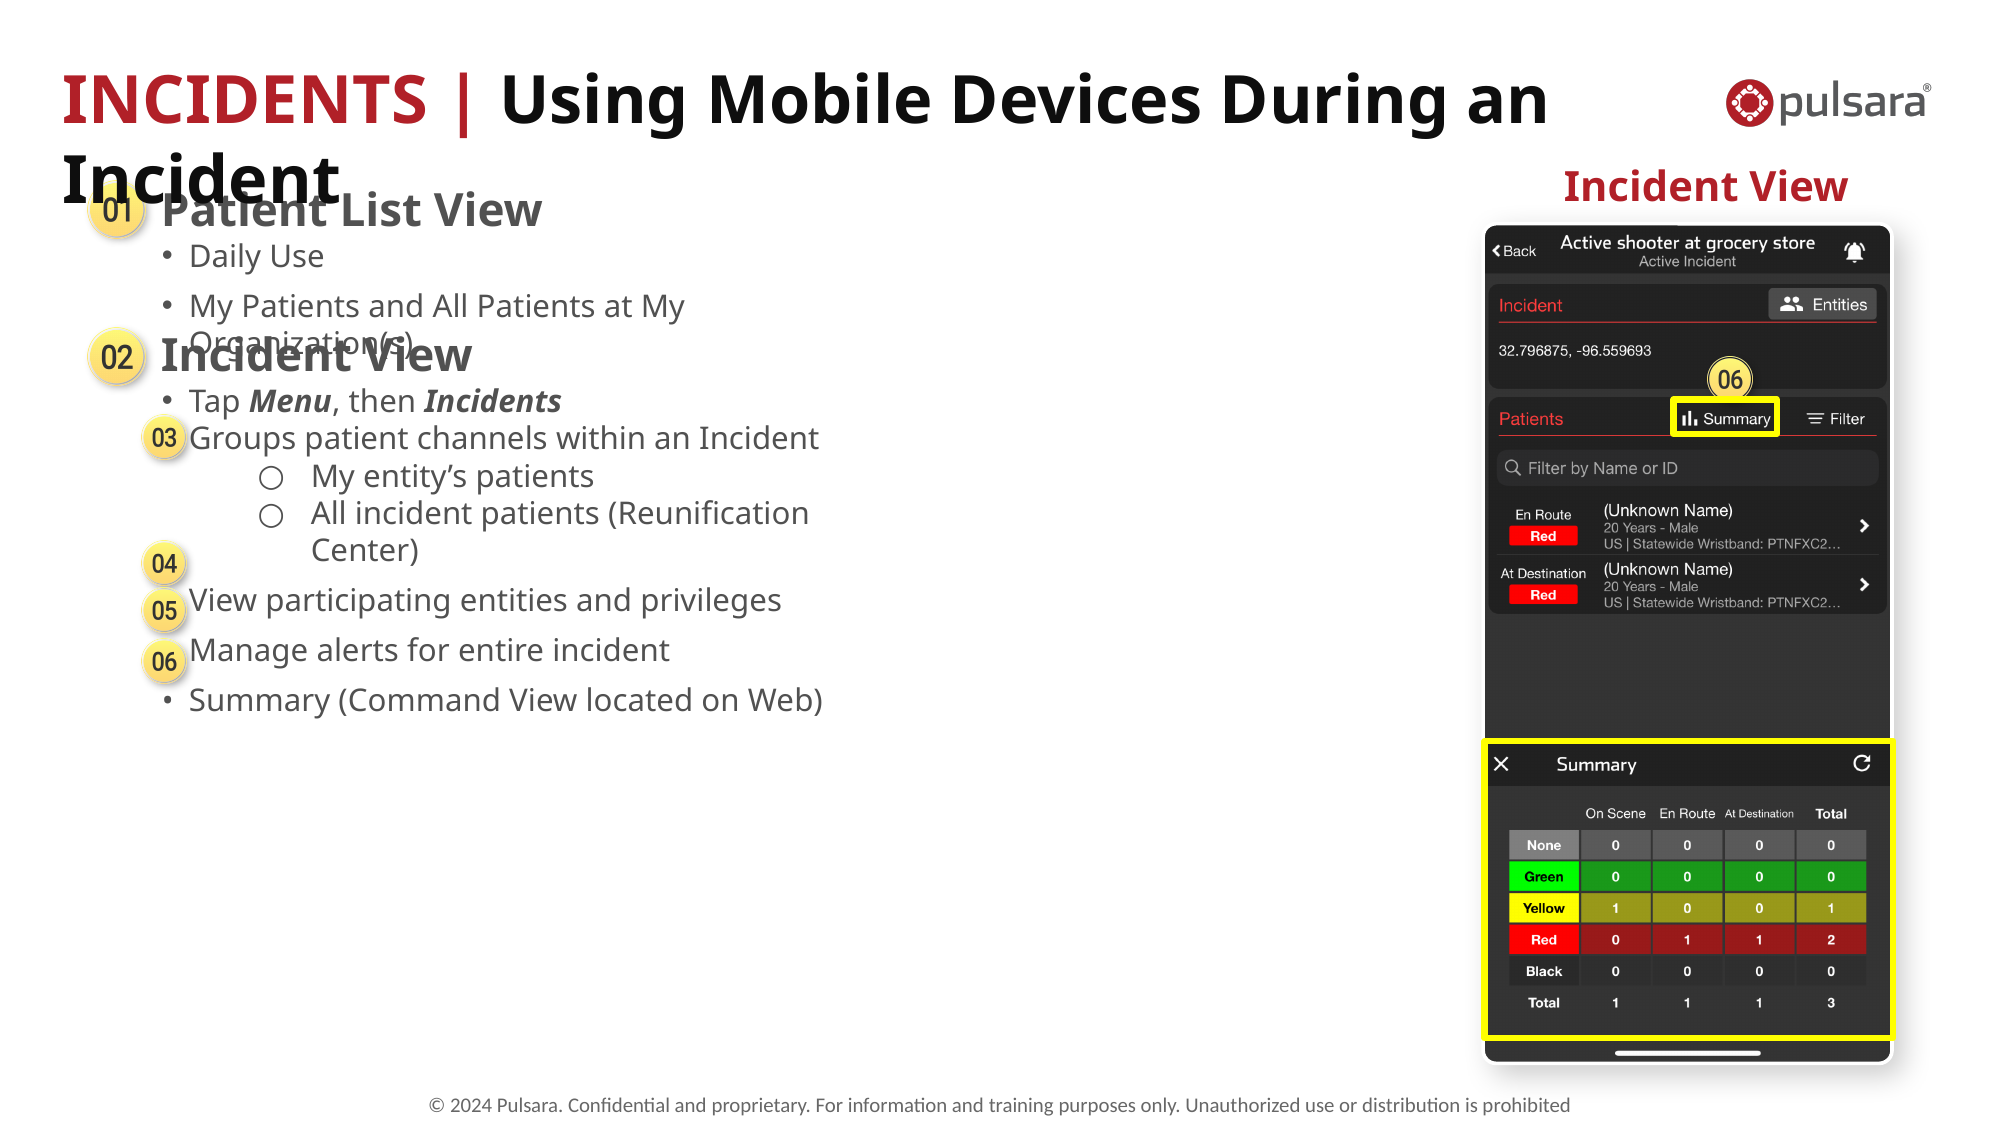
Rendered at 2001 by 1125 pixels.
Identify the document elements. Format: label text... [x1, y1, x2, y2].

text_box Incident View [1708, 144, 1879, 222]
picture [87, 179, 147, 239]
picture [141, 414, 188, 460]
picture [1482, 223, 1893, 1064]
picture [141, 637, 188, 684]
picture [1723, 75, 1934, 131]
picture [87, 327, 147, 387]
text_box INCIDENTS | Using Mobile Devices During an Incident [47, 49, 1708, 225]
text_box Patient List View Daily Use My Patients and All Patients at My Organization(s) [145, 225, 919, 318]
picture [141, 540, 188, 634]
text_box Incident View Tap Menu, then Incidents Groups patient channels within an Incident My entity’s patients All incident patients (Reunification Center) View participating entities and privileges Manage alerts for entire incident Summary (Command View located on Web) [145, 318, 919, 726]
